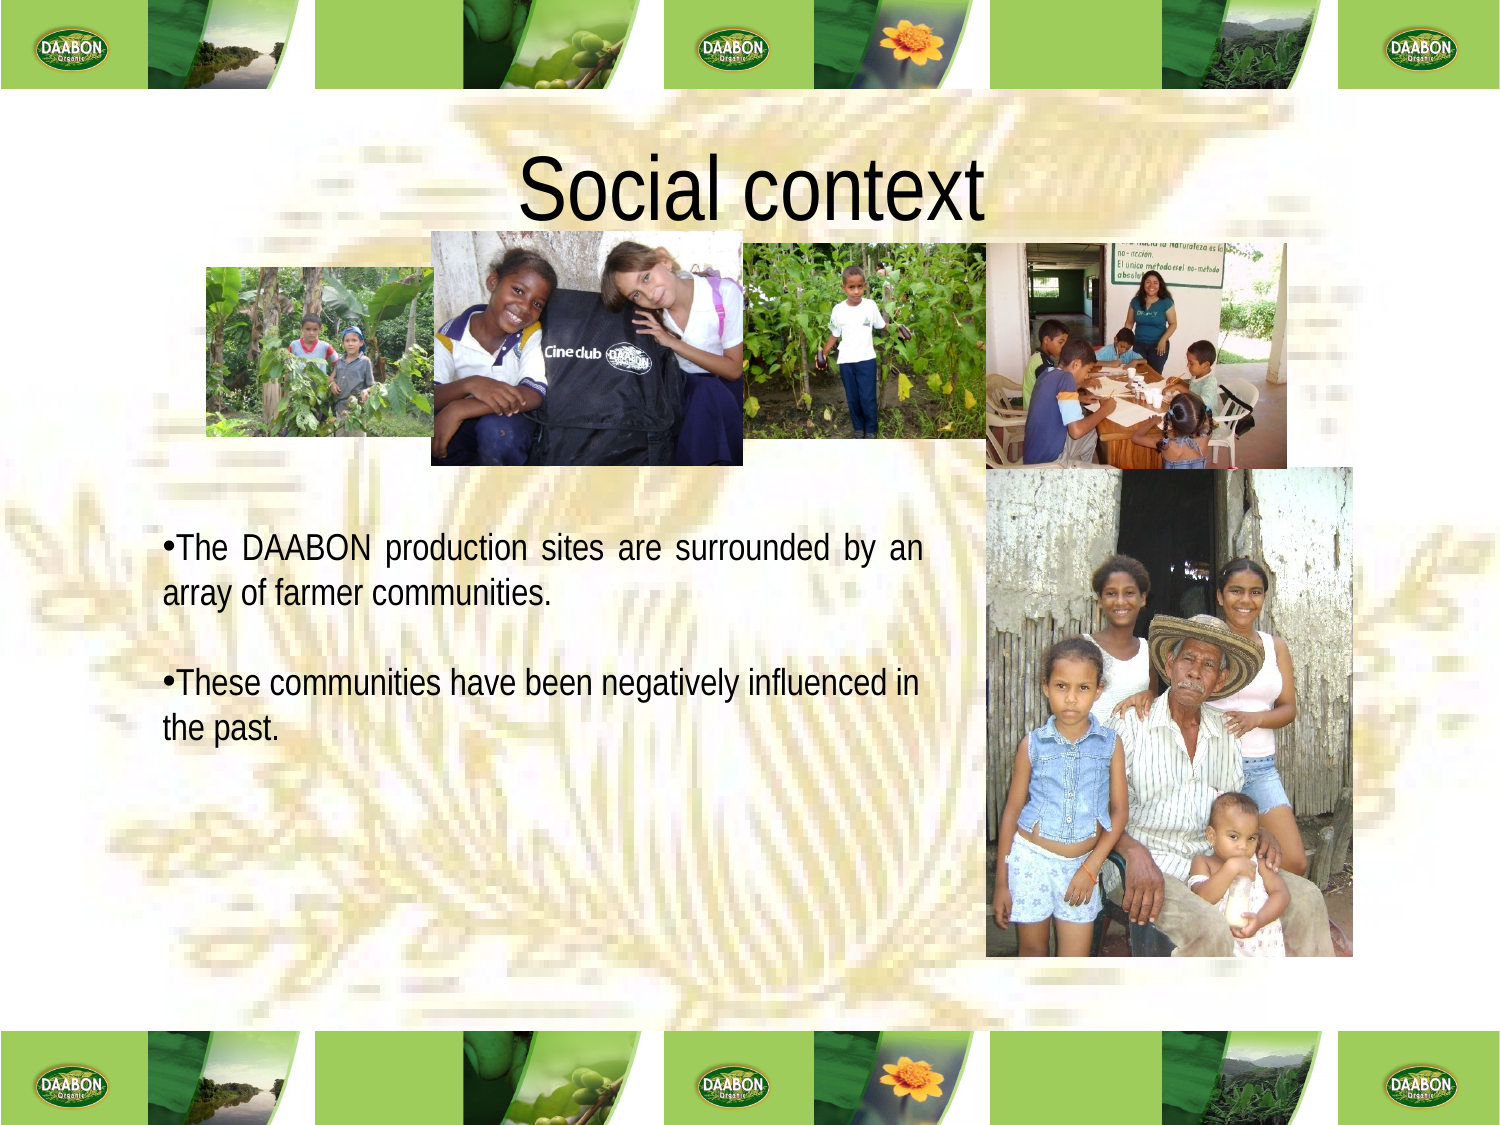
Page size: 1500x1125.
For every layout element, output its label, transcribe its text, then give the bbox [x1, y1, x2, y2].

picture [0, 1029, 1500, 1125]
picture [0, 0, 1500, 89]
text_box The DAABON production sites are surrounded by an array of farmer communities. These communities have been negatively influenced in the past. [147, 515, 939, 953]
title Social context [76, 97, 1427, 278]
picture [206, 231, 1353, 957]
